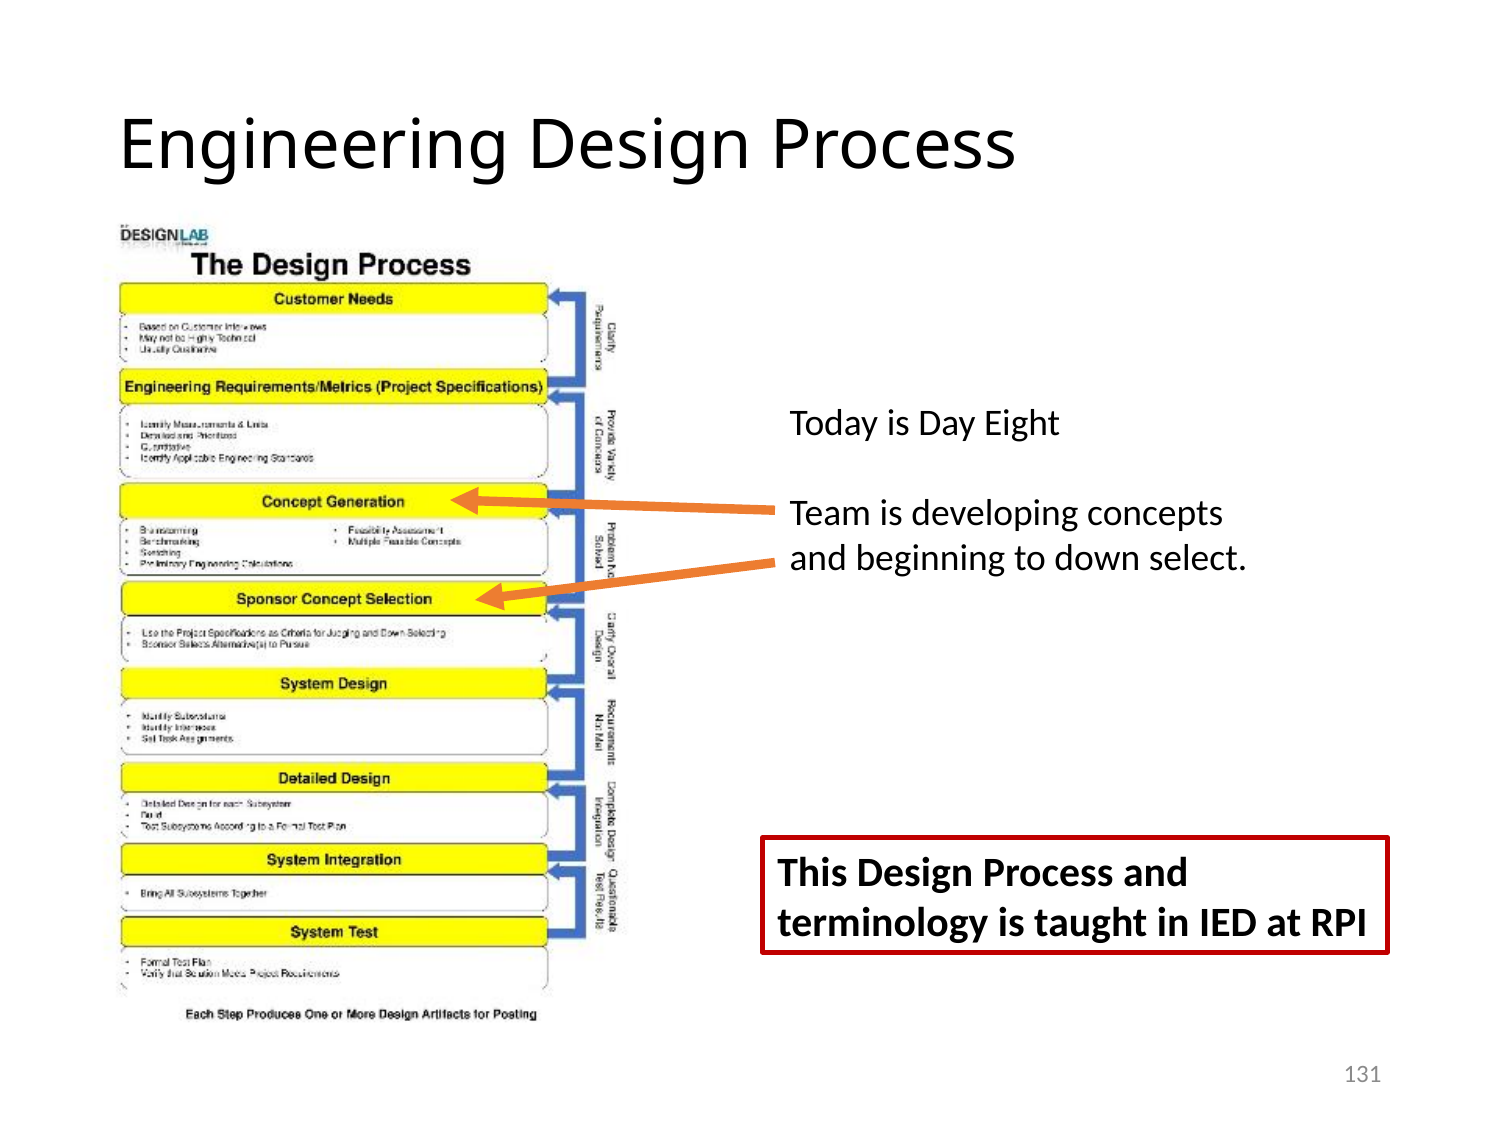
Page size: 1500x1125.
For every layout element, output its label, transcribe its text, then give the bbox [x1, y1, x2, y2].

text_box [474, 562, 775, 600]
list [79, 186, 655, 1049]
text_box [449, 499, 775, 512]
slide_number 131 [1059, 1042, 1397, 1103]
title Engineering Design Process [103, 37, 1397, 255]
text_box Today is Day Eight Team is developing concepts and beginning to down select. [774, 390, 1300, 631]
text_box This Design Process and terminology is taught in IED at RPI [762, 837, 1388, 953]
